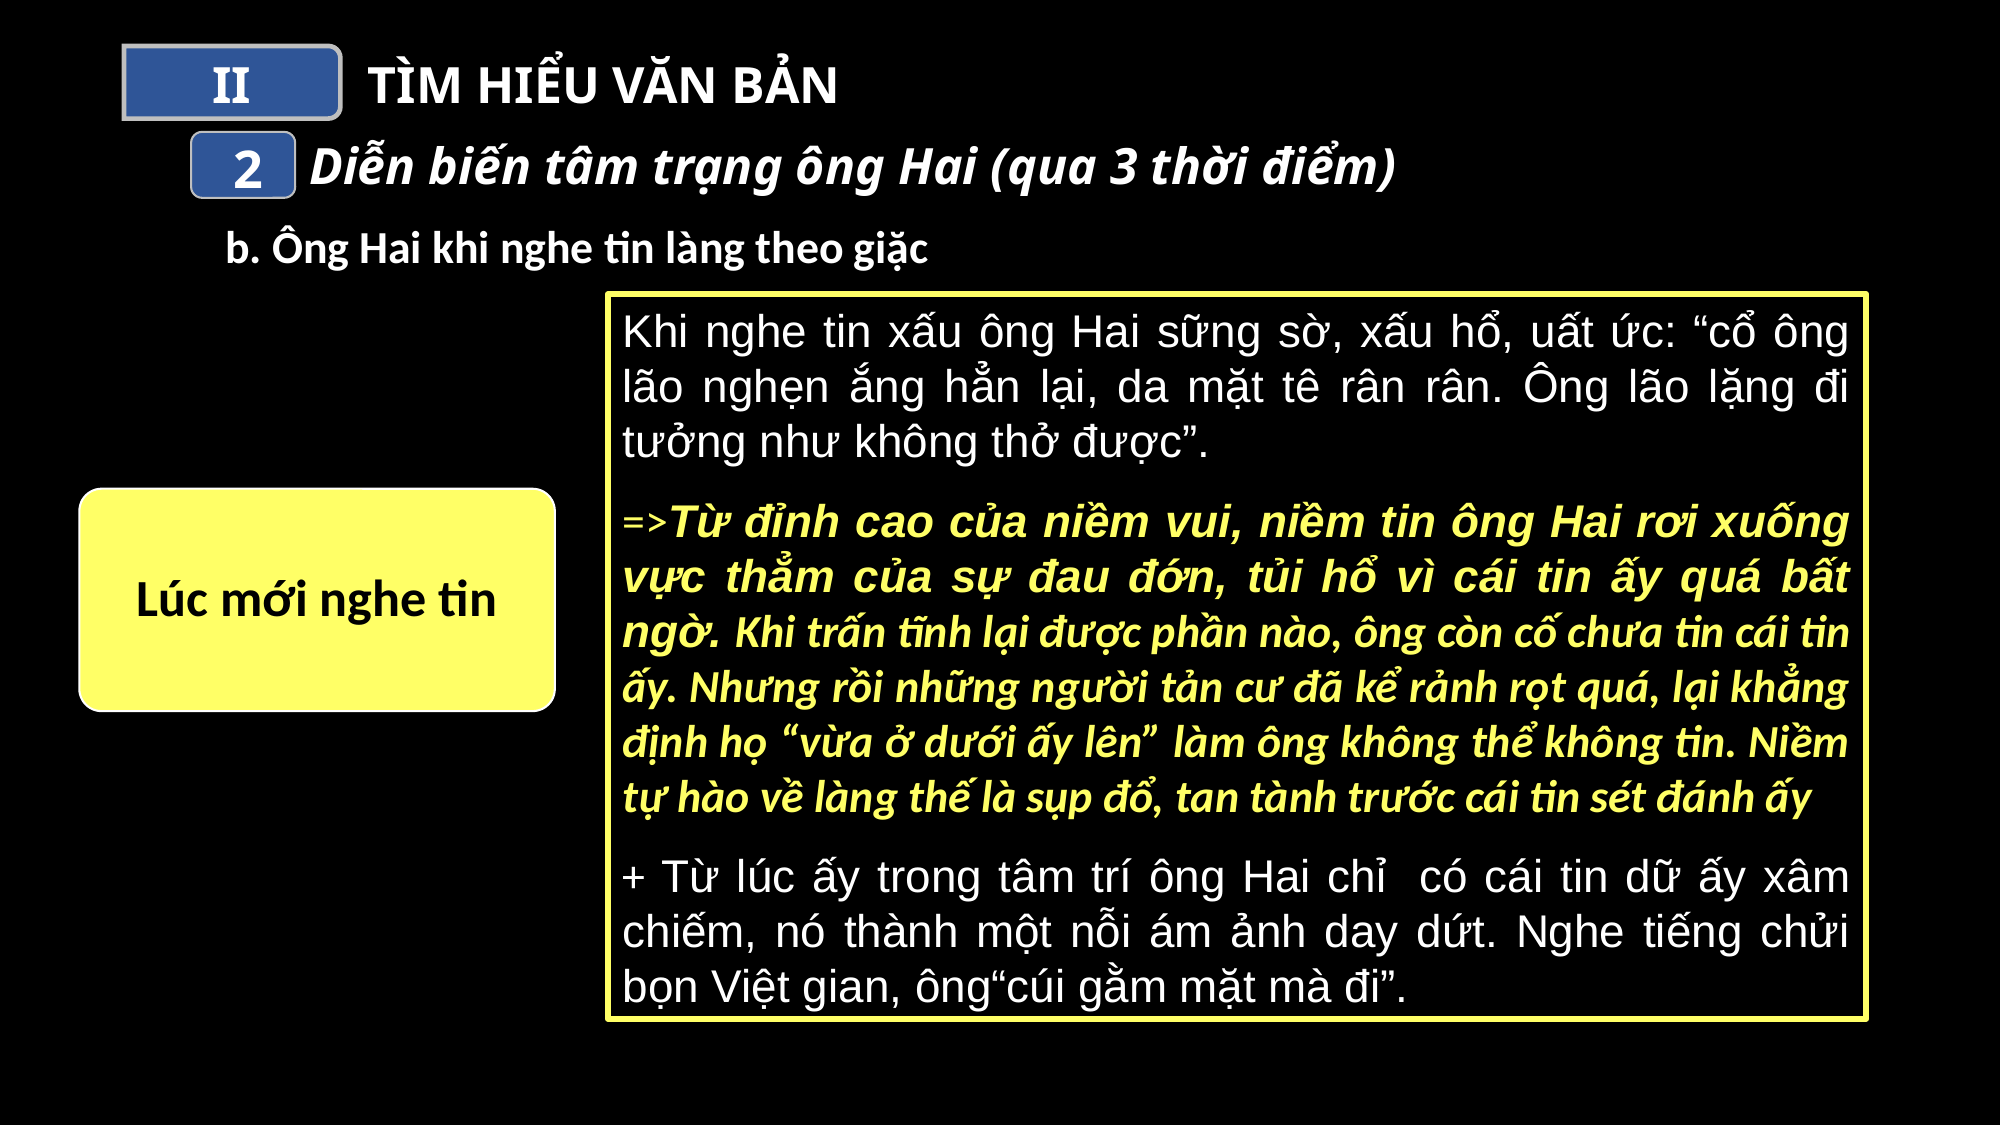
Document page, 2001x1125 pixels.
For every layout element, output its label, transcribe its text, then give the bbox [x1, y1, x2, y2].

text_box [191, 127, 1500, 208]
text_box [123, 45, 946, 122]
text_box b. Ông Hai khi nghe tin làng theo giặc [210, 210, 1589, 281]
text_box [79, 488, 555, 712]
text_box Khi nghe tin xấu ông Hai sững sờ, xấu hổ, uất ức: “cổ ông lão nghẹn ắng hẳn lại, da mặt tê rân rân. Ông lão lặng đi tưởng như không thở được”. =>Từ đỉnh cao của niềm vui, niềm tin ông Hai rơi xuống vực thẳm của sự đau đớn, tủi hổ vì cái tin ấy quá bất ngờ. Khi trấn tĩnh lại được phần nào, ông còn cố chưa tin cái tin ấy. Nhưng rồi những người tản cư đã kể rảnh rọt quá, lại khẳng định họ “vừa ở dưới ấy lên” làm ông không thể không tin. Niềm tự hào về làng thế là sụp đổ, tan tành trước cái tin sét đánh ấy + Từ lúc ấy trong tâm trí ông Hai chỉ có cái tin dữ ấy xâm chiếm, nó thành một nỗi ám ảnh day dứt. Nghe tiếng chửi bọn Việt gian, ông“cúi gằm mặt mà đi”. [608, 294, 1867, 1019]
